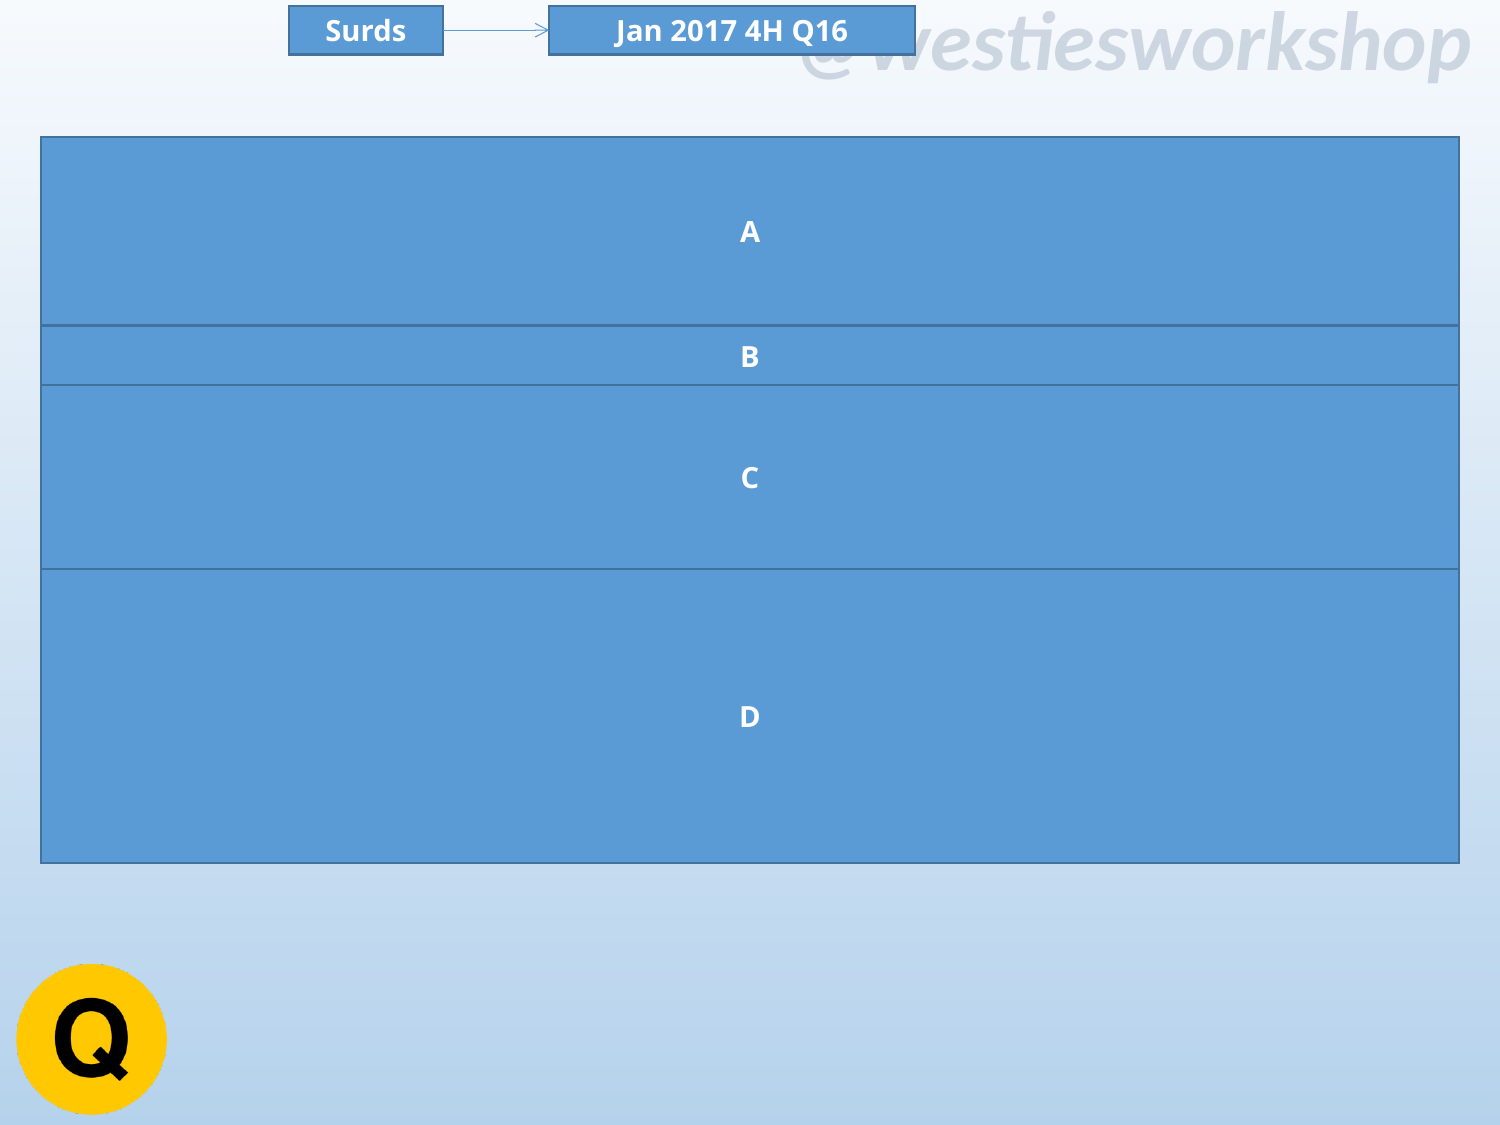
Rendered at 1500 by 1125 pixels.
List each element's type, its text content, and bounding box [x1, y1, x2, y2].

text_box Surds [288, 5, 444, 56]
picture [41, 137, 1459, 864]
picture [0, 940, 191, 1125]
text_box Jan 2017 4H Q16 [548, 5, 916, 56]
